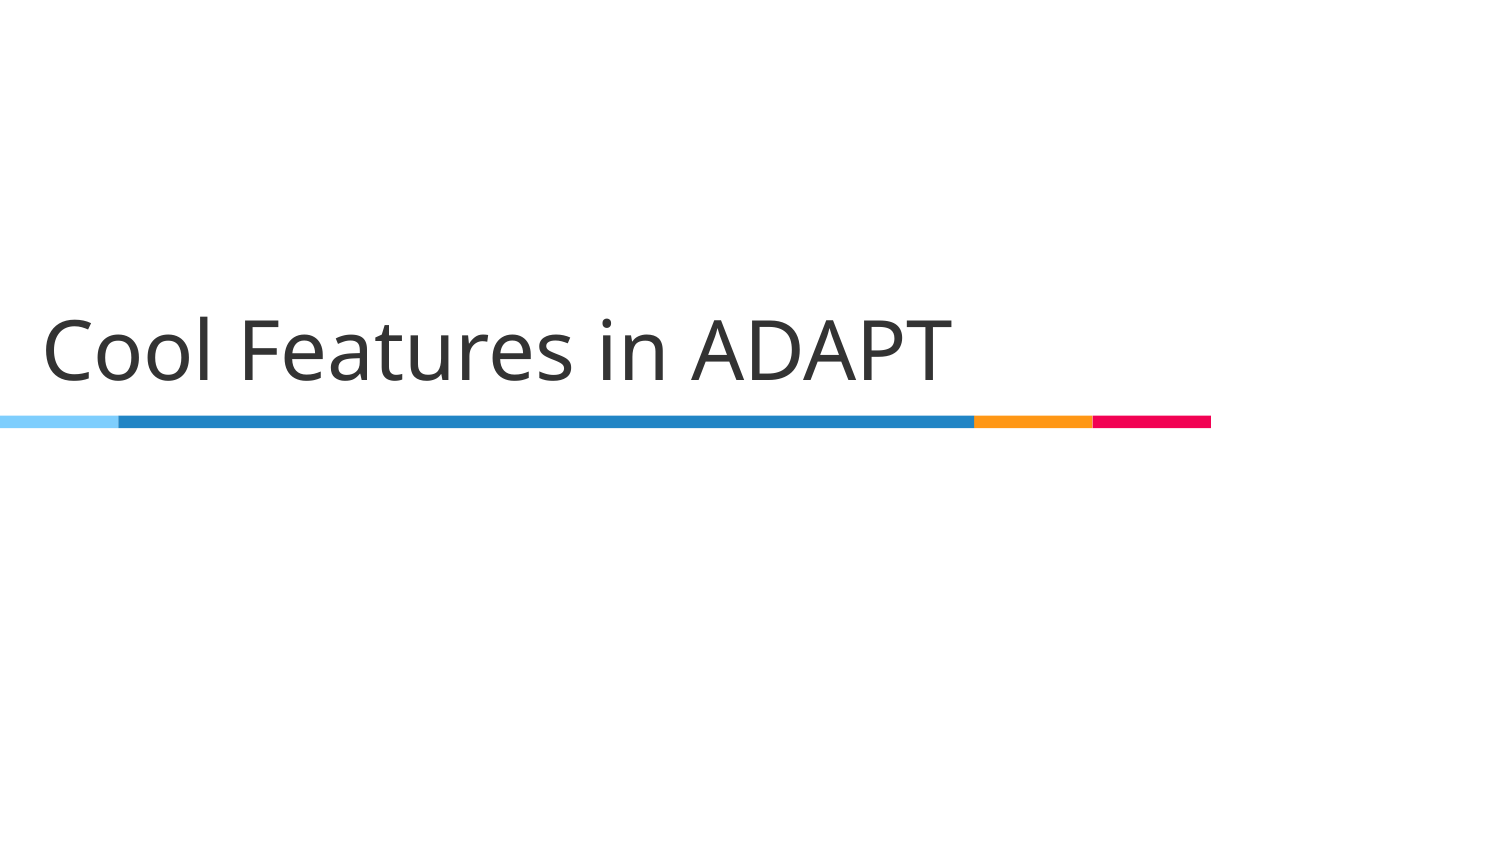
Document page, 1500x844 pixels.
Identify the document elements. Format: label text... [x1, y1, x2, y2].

title Cool Features in ADAPT [25, 282, 1338, 473]
